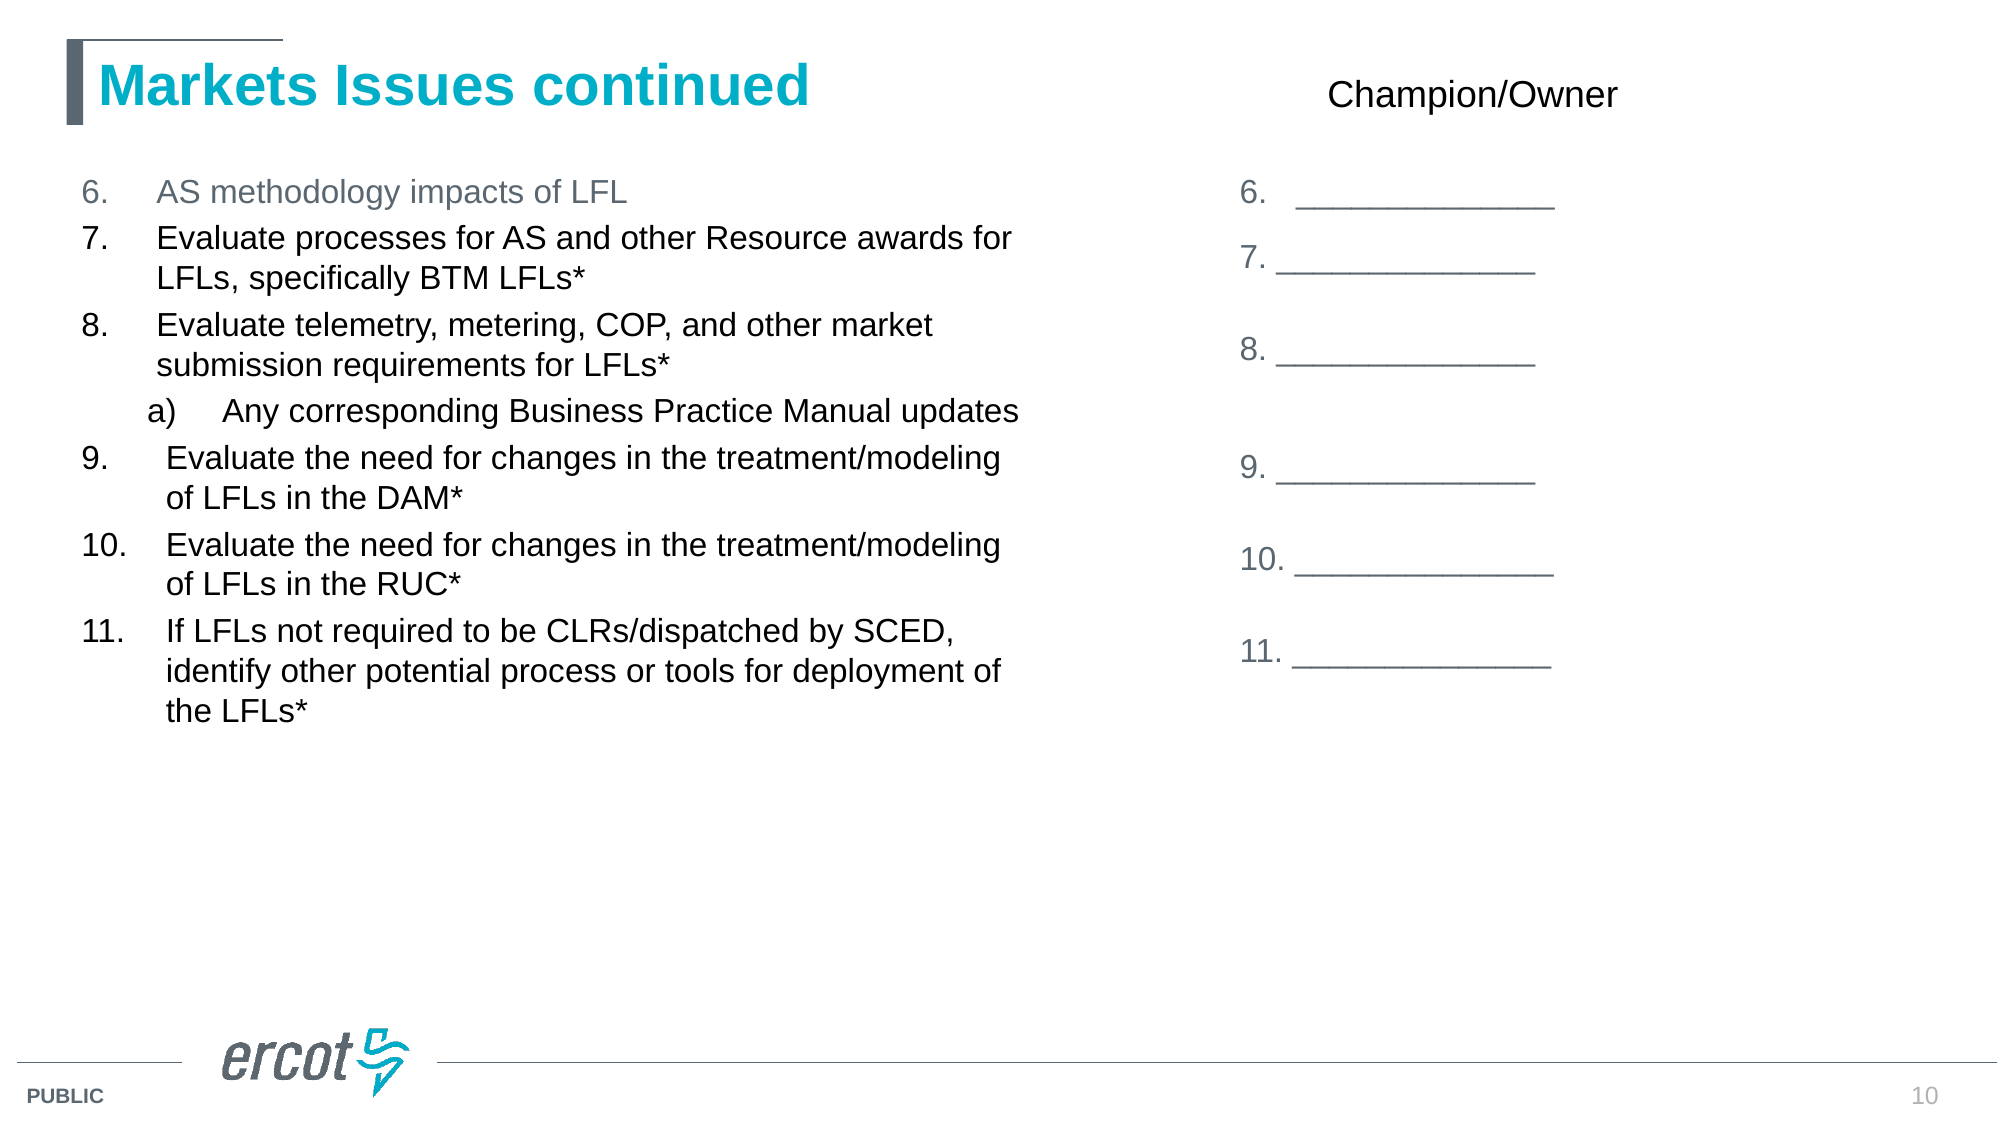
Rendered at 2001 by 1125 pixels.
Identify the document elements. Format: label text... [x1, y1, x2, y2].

text_box ______________ 7. ______________ 8. ______________ 9. ______________ 10. ______________ 11. ______________ [1224, 162, 1940, 992]
slide_number 10 [1866, 1076, 1984, 1113]
list AS methodology impacts of LFL Evaluate processes for AS and other Resource awards for LFLs, specifically BTM LFLs* Evaluate telemetry, metering, COP, and other market submission requirements for LFLs* Any corresponding Business Practice Manual updates Evaluate the need for changes in the treatment/modeling of LFLs in the DAM* Evaluate the need for changes in the treatment/modeling of LFLs in the RUC* If LFLs not required to be CLRs/dispatched by SCED, identify other potential process or tools for deployment of the LFLs* [66, 162, 1050, 992]
picture [218, 1024, 413, 1100]
text_box Champion/Owner [1312, 62, 1675, 123]
title Markets Issues continued [83, 39, 1934, 125]
